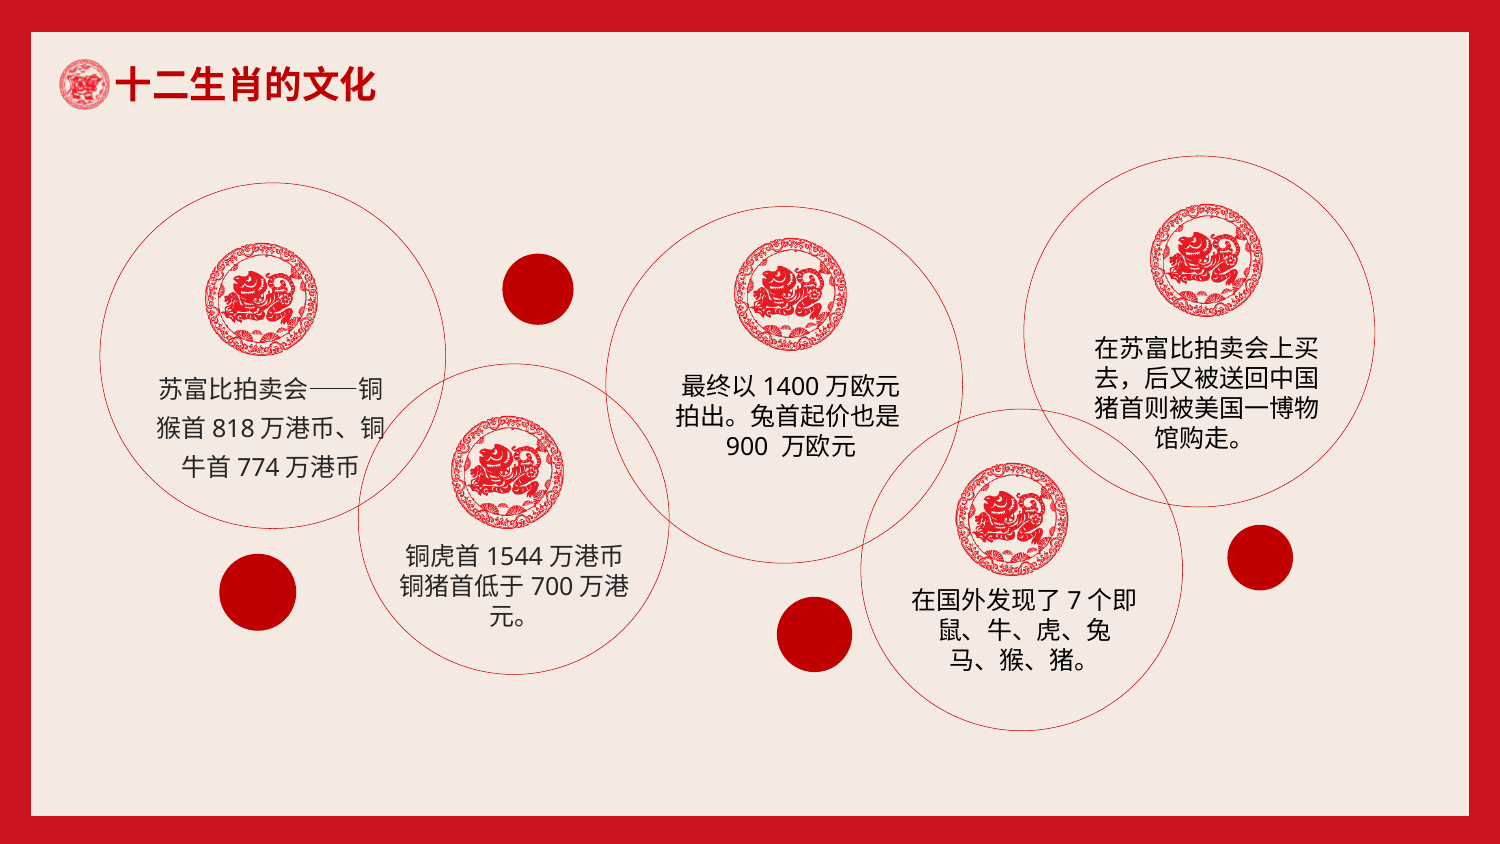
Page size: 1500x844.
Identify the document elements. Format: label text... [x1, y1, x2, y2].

picture [443, 404, 574, 540]
text_box [1079, 460, 1319, 507]
text_box [413, 638, 614, 675]
text_box [776, 596, 853, 673]
text_box [605, 206, 963, 564]
text_box 铜虎首1544万港币铜猪首低于700万港元。 [382, 503, 648, 638]
text_box [99, 182, 446, 464]
text_box 最终以1400万欧元拍出。兔首起价也是900 万欧元 [658, 362, 924, 468]
picture [196, 231, 328, 367]
text_box [164, 490, 360, 529]
text_box [907, 683, 1137, 731]
text_box 苏富比拍卖会——铜猴首818万港币、铜牛首774万港币 [138, 357, 404, 490]
text_box [358, 363, 670, 602]
picture [725, 226, 857, 362]
text_box 在苏富比拍卖会上买去，后又被送回中国猪首则被美国一博物馆购走。 [1074, 325, 1340, 460]
picture [1141, 192, 1273, 328]
text_box [860, 409, 1069, 665]
text_box [1023, 155, 1375, 451]
picture [947, 451, 1078, 587]
text_box [1078, 460, 1183, 656]
text_box [219, 553, 297, 631]
picture [57, 55, 114, 112]
text_box [502, 253, 574, 325]
text_box [1227, 524, 1294, 591]
text_box 在国外发现了7个即鼠、牛、虎、兔 马、猴、猪。 [892, 577, 1158, 683]
